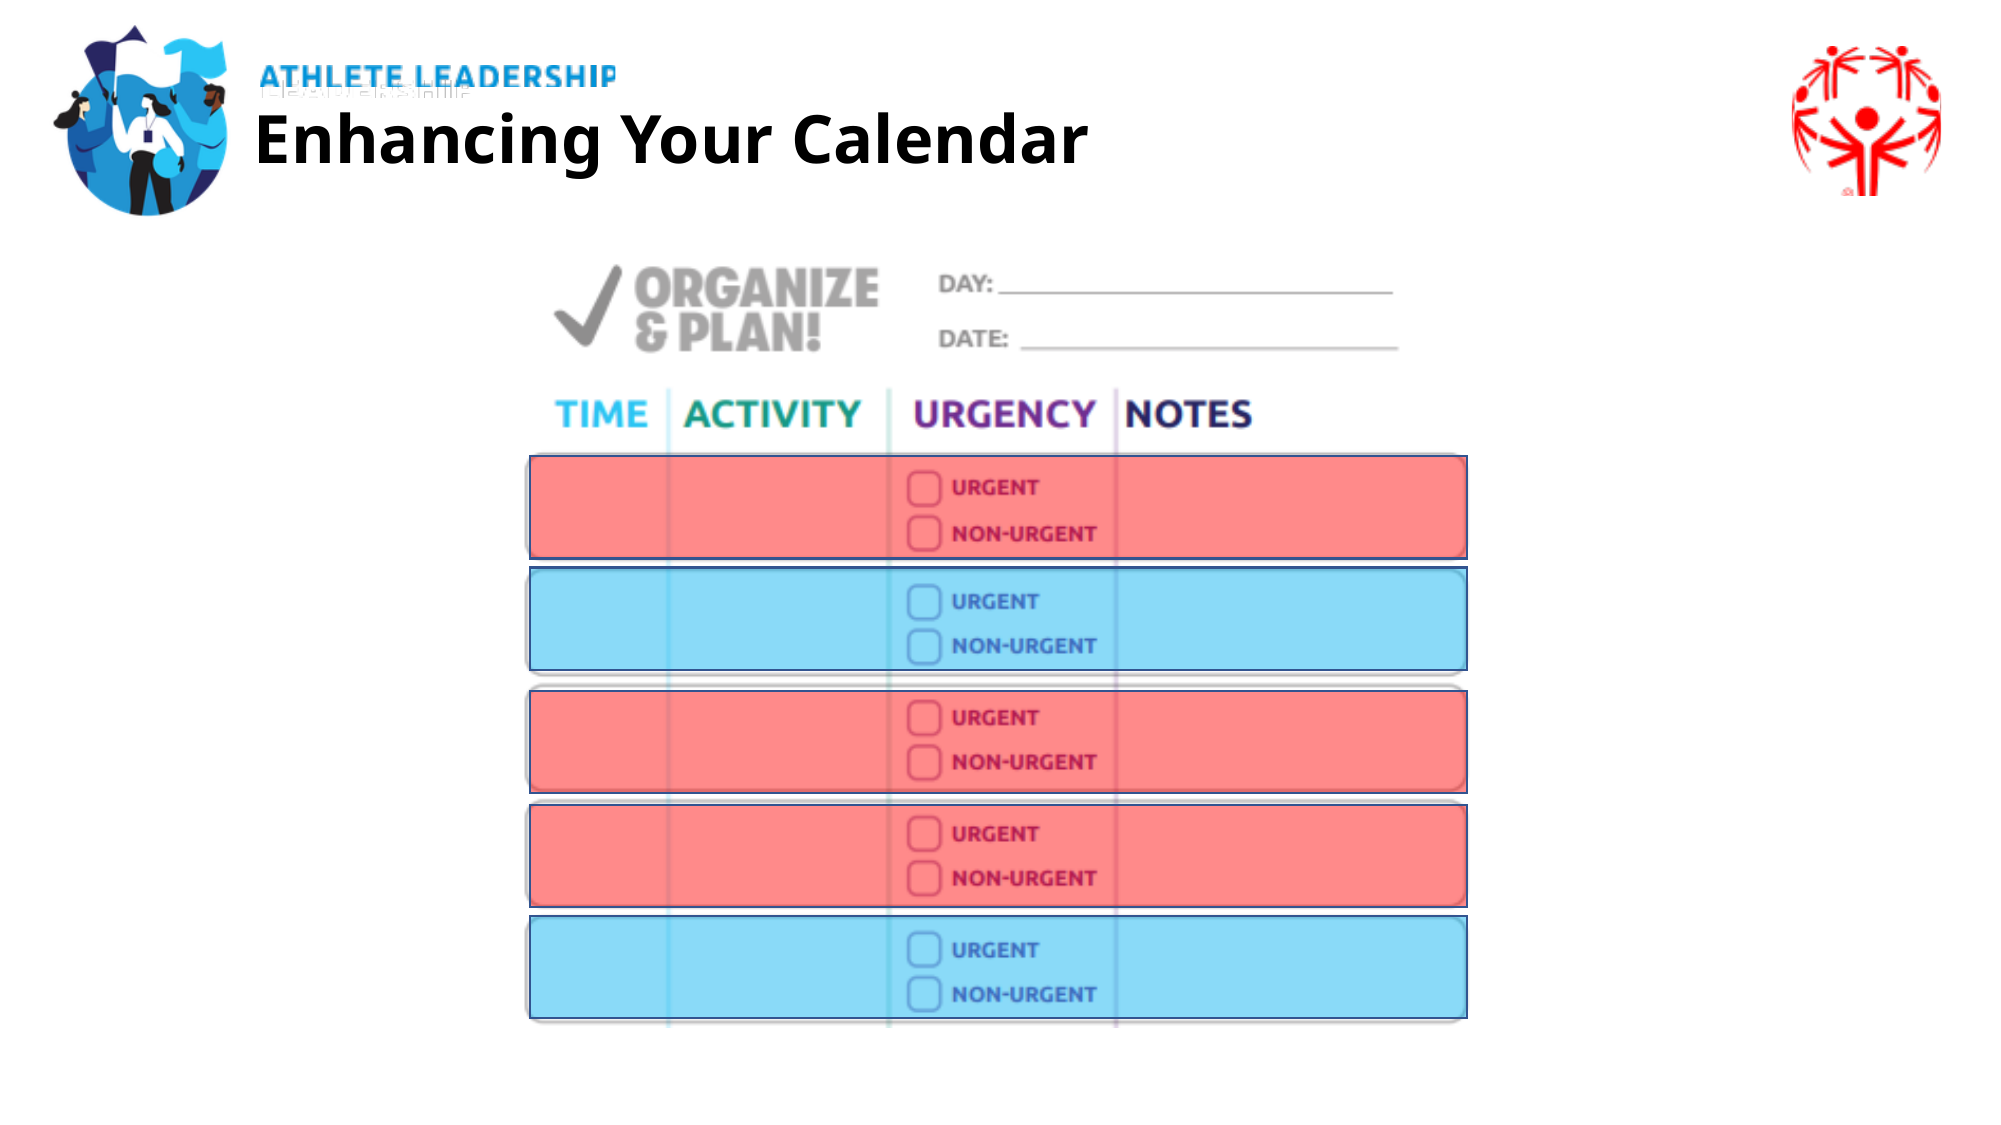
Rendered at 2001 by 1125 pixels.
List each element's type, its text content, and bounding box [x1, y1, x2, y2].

text_box Enhancing Your Calendar [238, 96, 1658, 189]
picture [32, 6, 260, 235]
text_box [507, 251, 1493, 1028]
